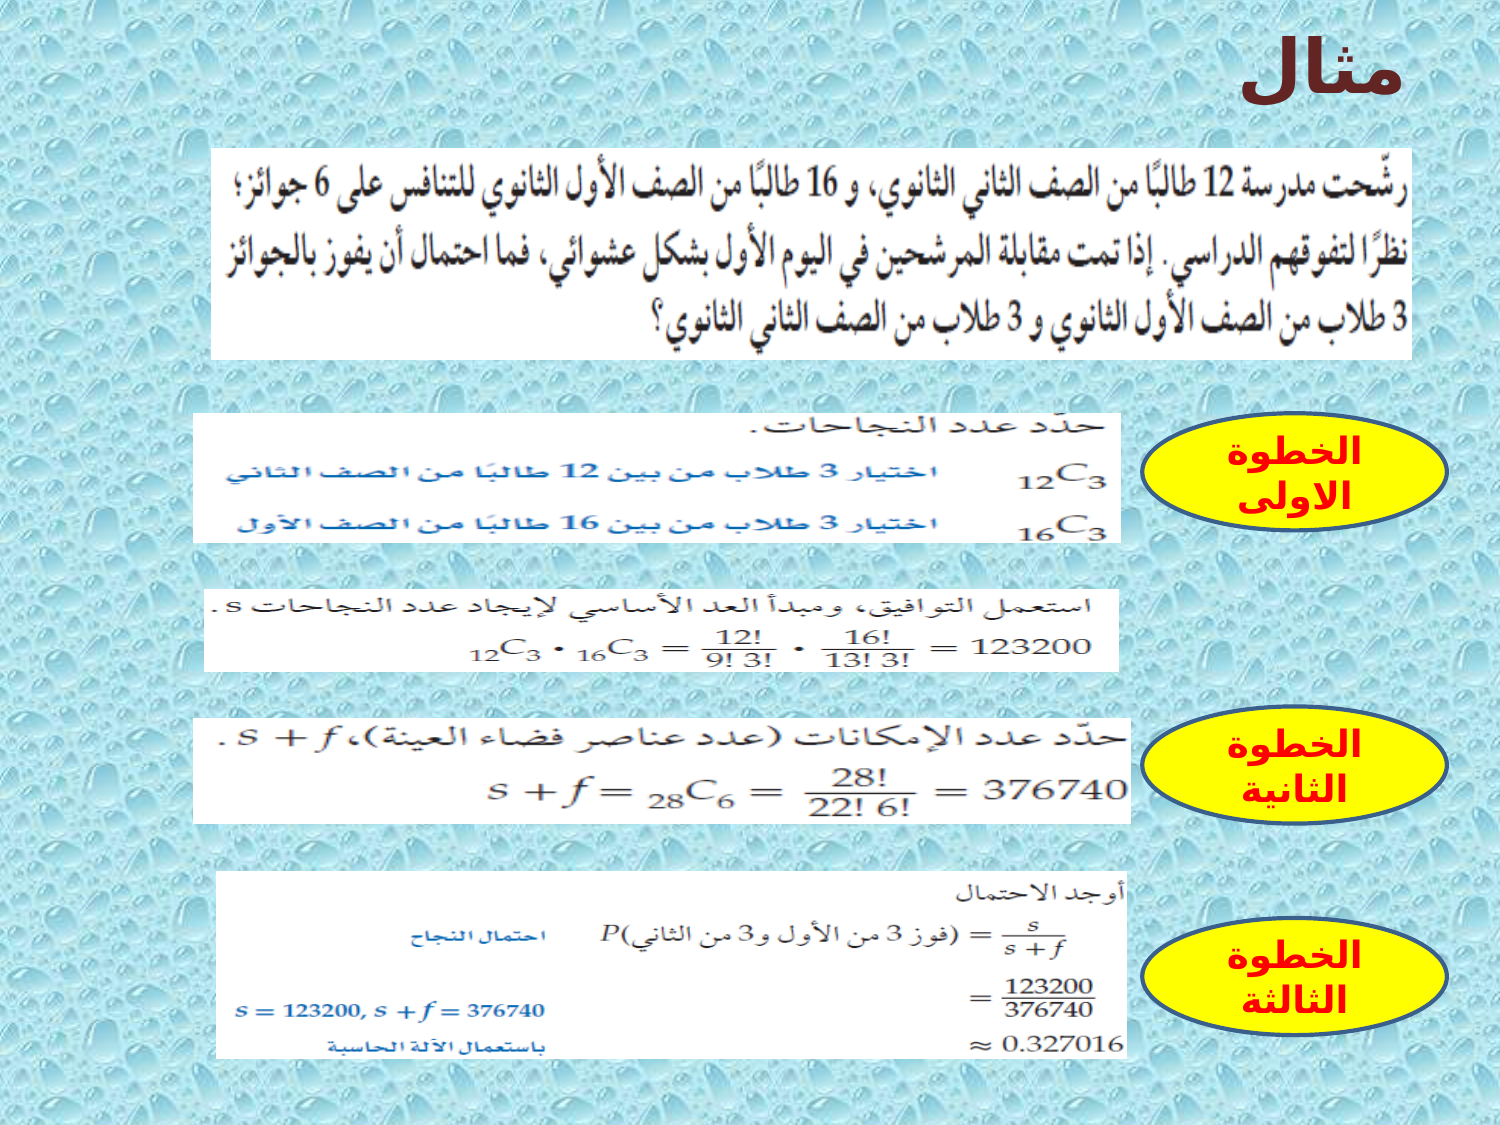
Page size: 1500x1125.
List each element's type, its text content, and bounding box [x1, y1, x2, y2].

text_box الخطوة الثانية [1140, 704, 1449, 826]
text_box مثال [515, 11, 1500, 116]
text_box الخطوة الاولى [1140, 411, 1449, 533]
picture [0, 0, 1500, 1125]
text_box الخطوة الثالثة [1140, 915, 1449, 1038]
